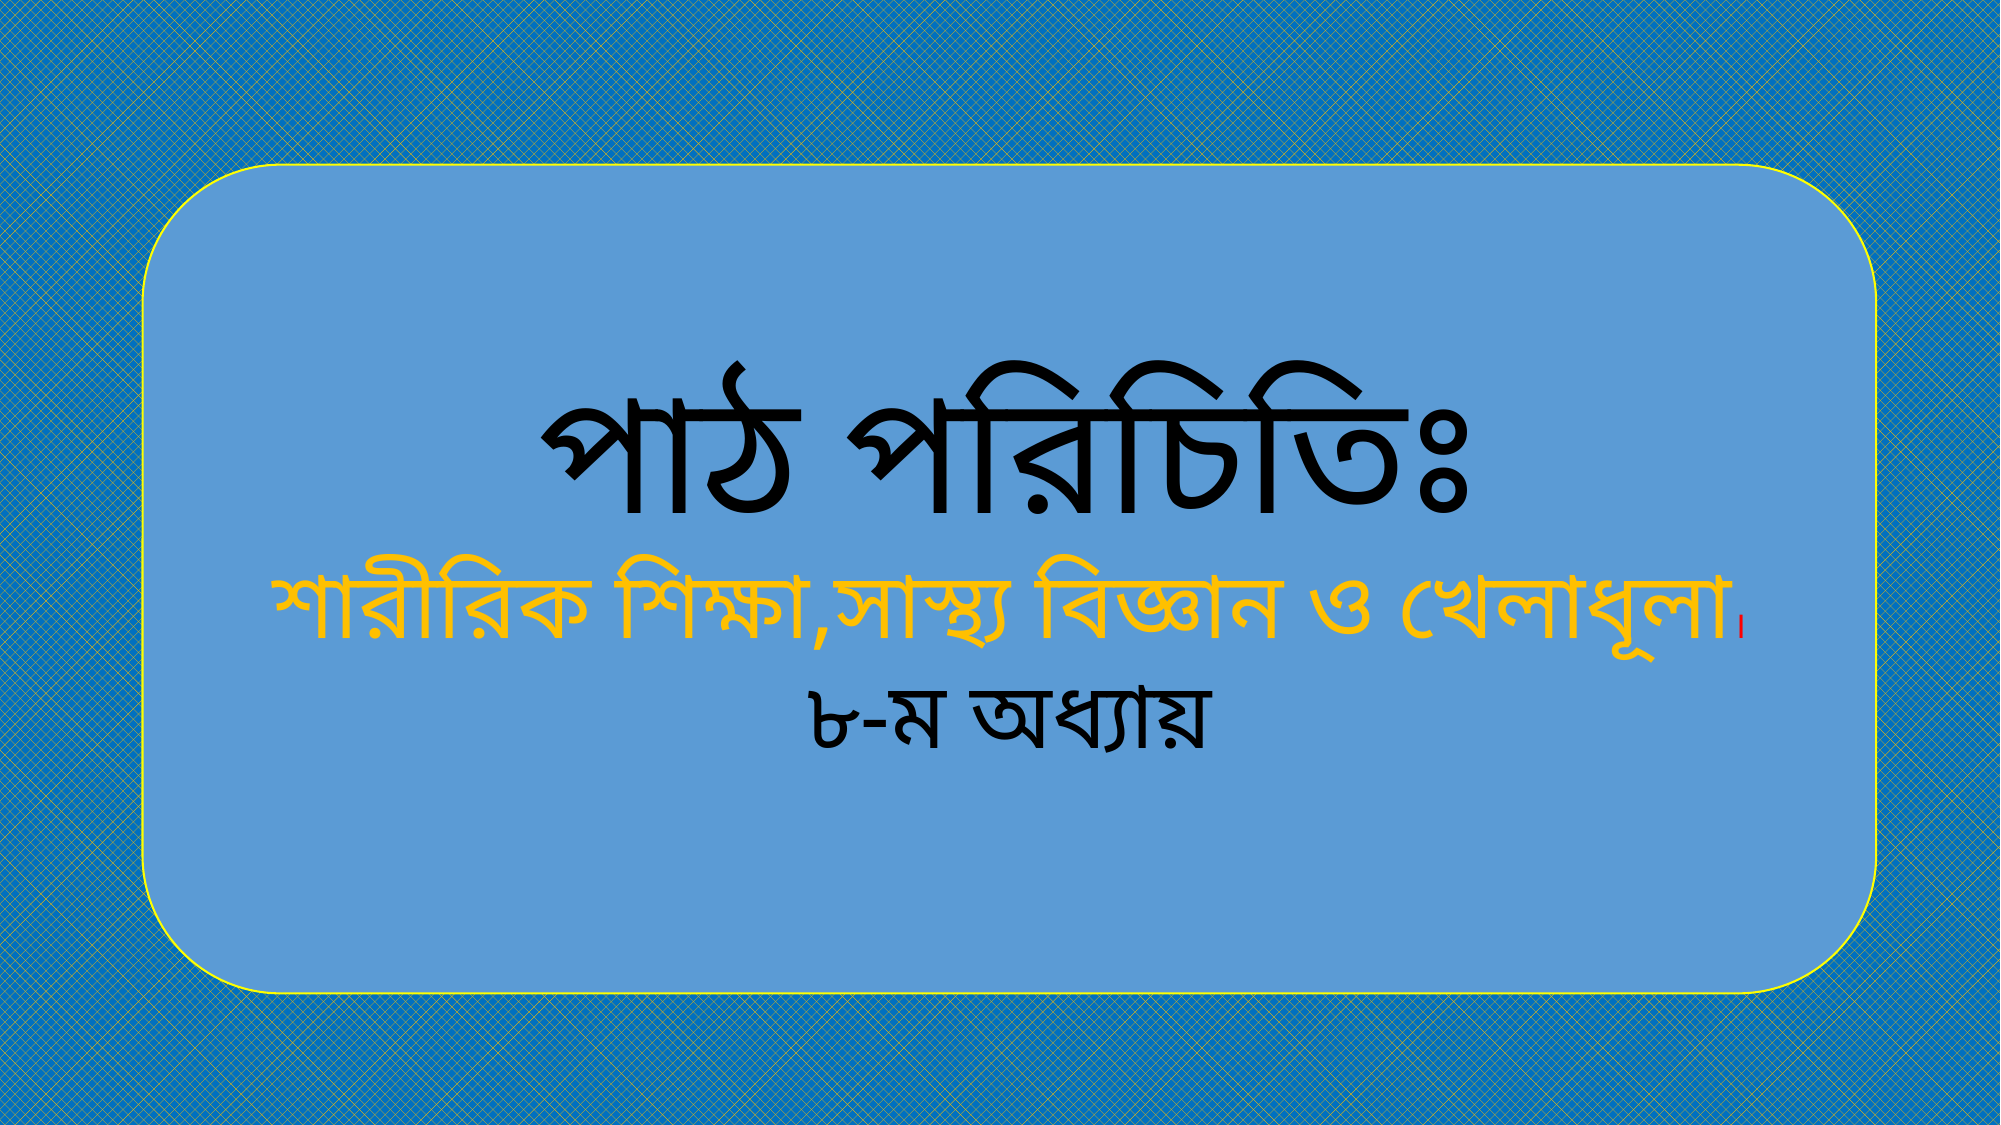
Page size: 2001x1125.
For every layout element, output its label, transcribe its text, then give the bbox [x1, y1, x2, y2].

text_box পাঠ পরিচিতিঃ শারীরিক শিক্ষা,সাস্থ্য বিজ্ঞান ও খেলাধূলা। ৮-ম অধ্যায় [141, 163, 1878, 995]
